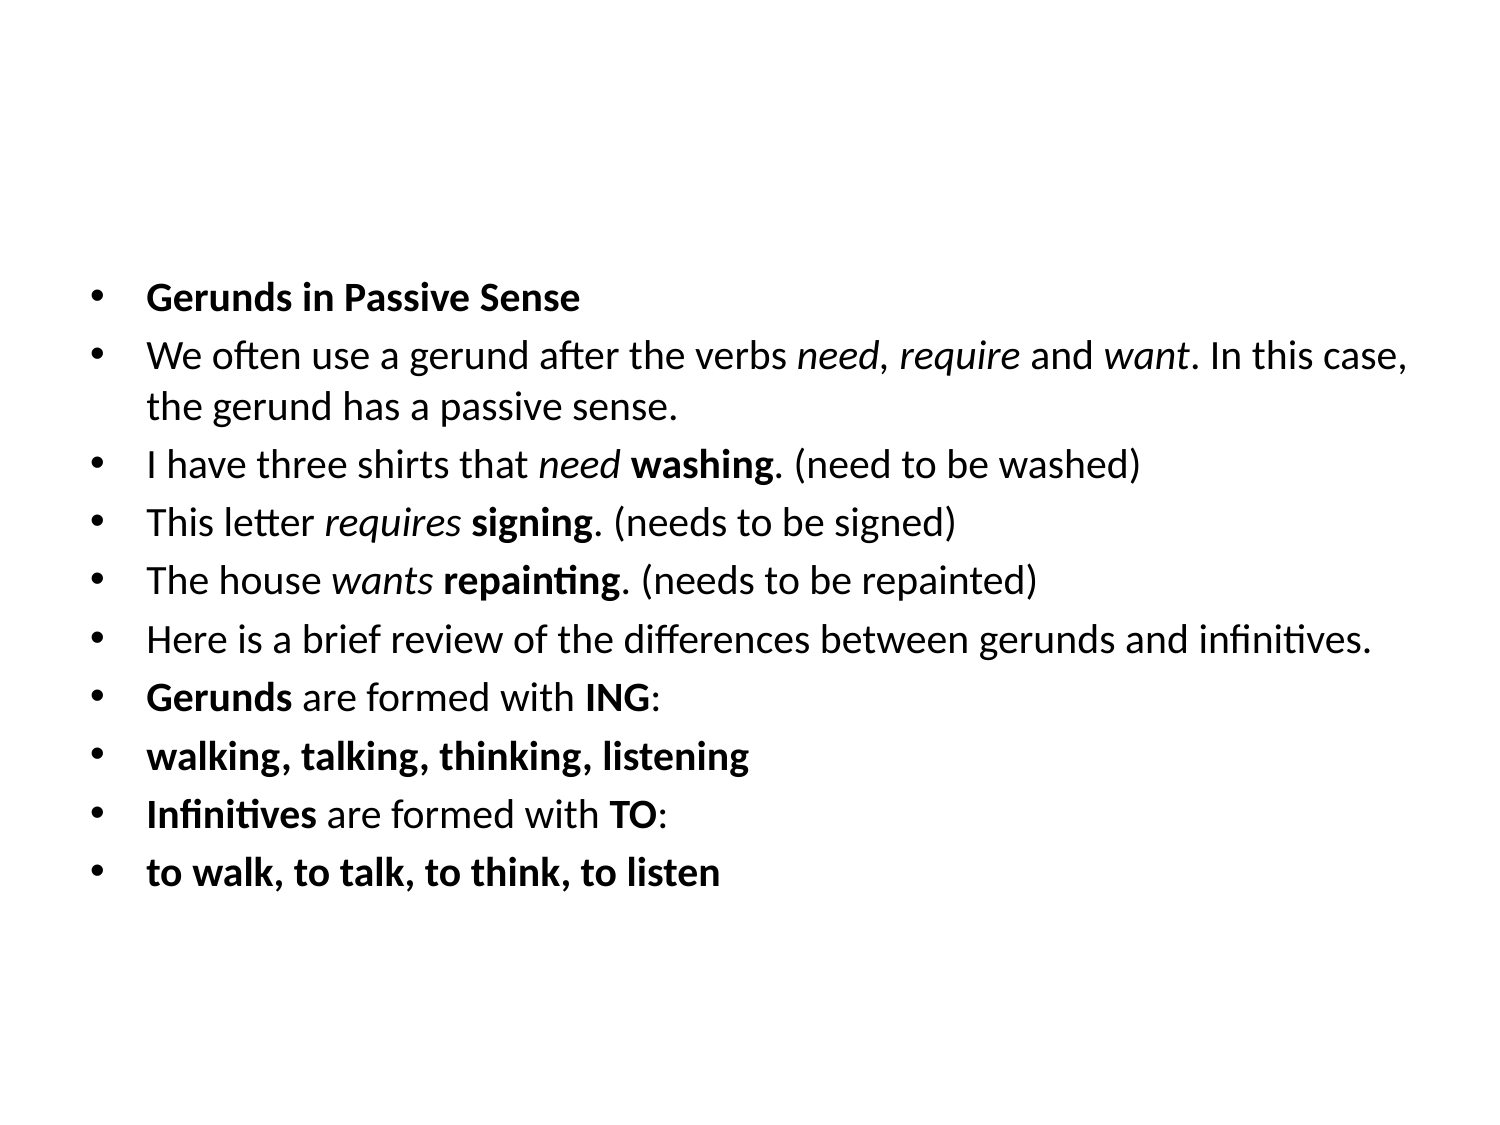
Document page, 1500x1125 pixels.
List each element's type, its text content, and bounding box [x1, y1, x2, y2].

list Gerunds in Passive Sense We often use a gerund after the verbs need, require and want. In this case, the gerund has a passive sense. I have three shirts that need washing. (need to be washed) This letter requires signing. (needs to be signed) The house wants repainting. (needs to be repainted) Here is a brief review of the differences between gerunds and infinitives. Gerunds are formed with ING: walking, talking, thinking, listening Infinitives are formed with TO: to walk, to talk, to think, to listen [74, 262, 1426, 1006]
